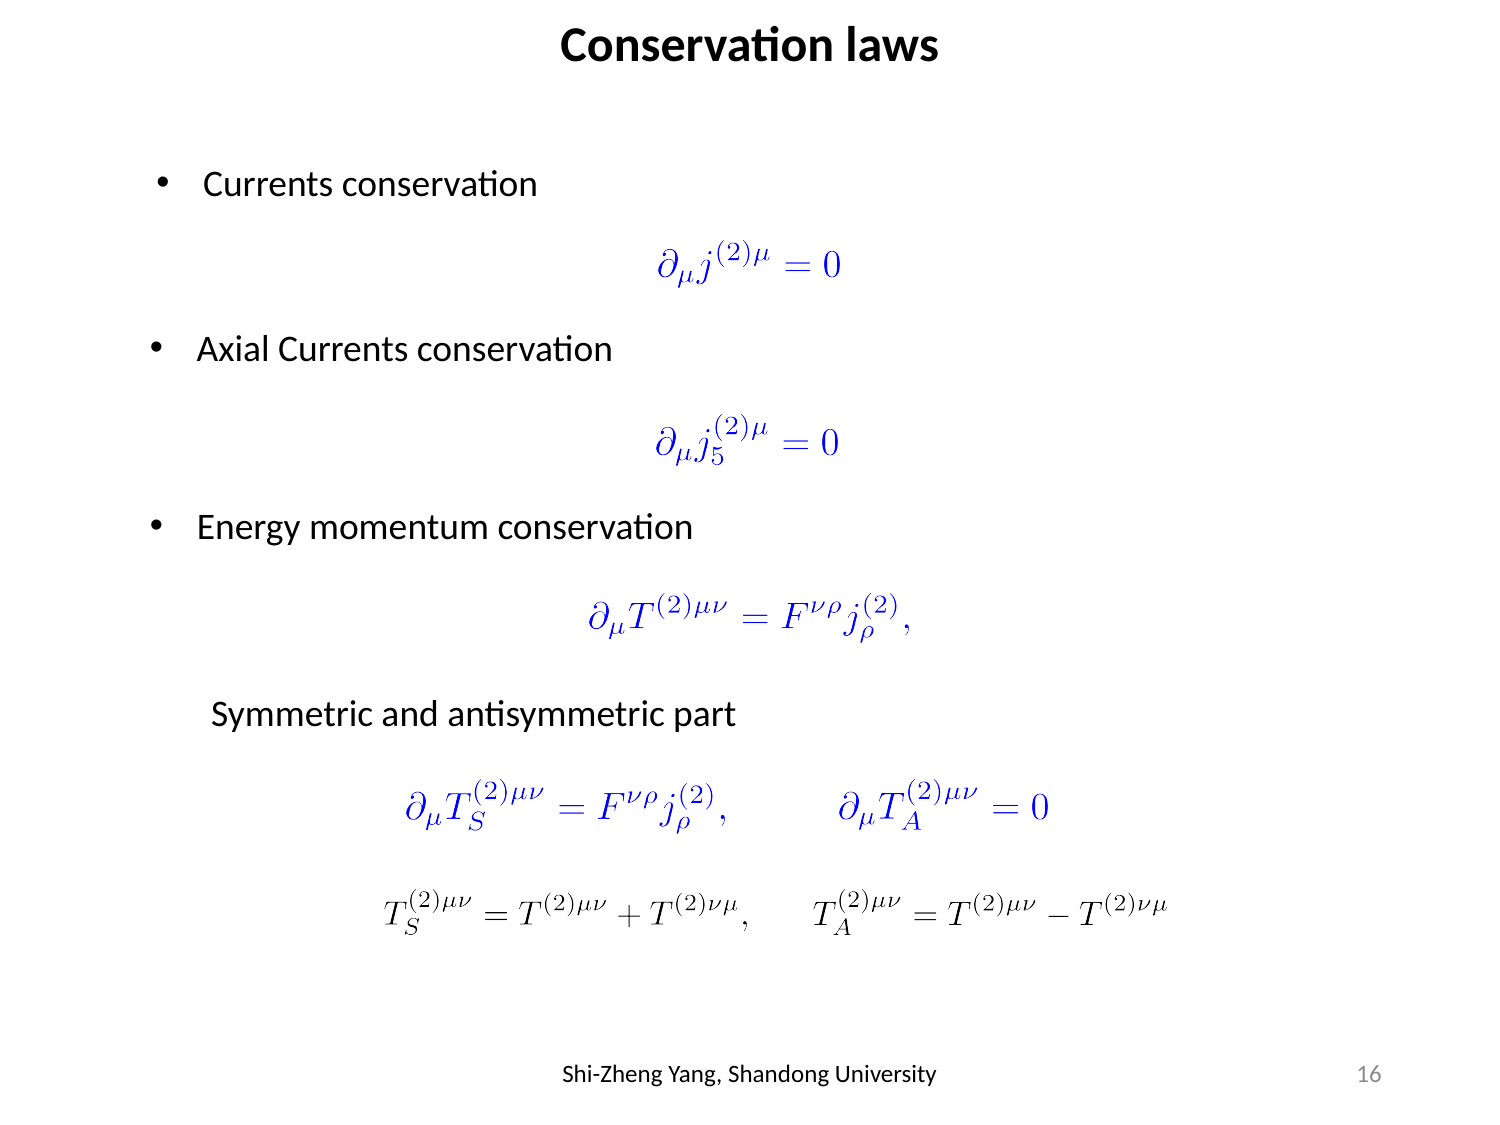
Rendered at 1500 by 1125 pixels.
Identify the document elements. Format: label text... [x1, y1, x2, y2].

text_box Conservation laws [545, 4, 955, 79]
picture [656, 414, 838, 466]
picture [589, 593, 909, 644]
text_box Symmetric and antisymmetric part [196, 681, 761, 741]
slide_number 16 [1059, 1042, 1397, 1103]
picture [384, 889, 747, 935]
picture [658, 240, 840, 288]
picture [839, 779, 1048, 830]
picture [406, 779, 725, 834]
picture [813, 889, 1167, 935]
footer Shi-Zheng Yang, Shandong University [496, 1042, 1004, 1103]
text_box Currents conservation [141, 151, 764, 212]
text_box Axial Currents conservation [135, 316, 741, 377]
text_box Energy momentum conservation [135, 494, 866, 554]
